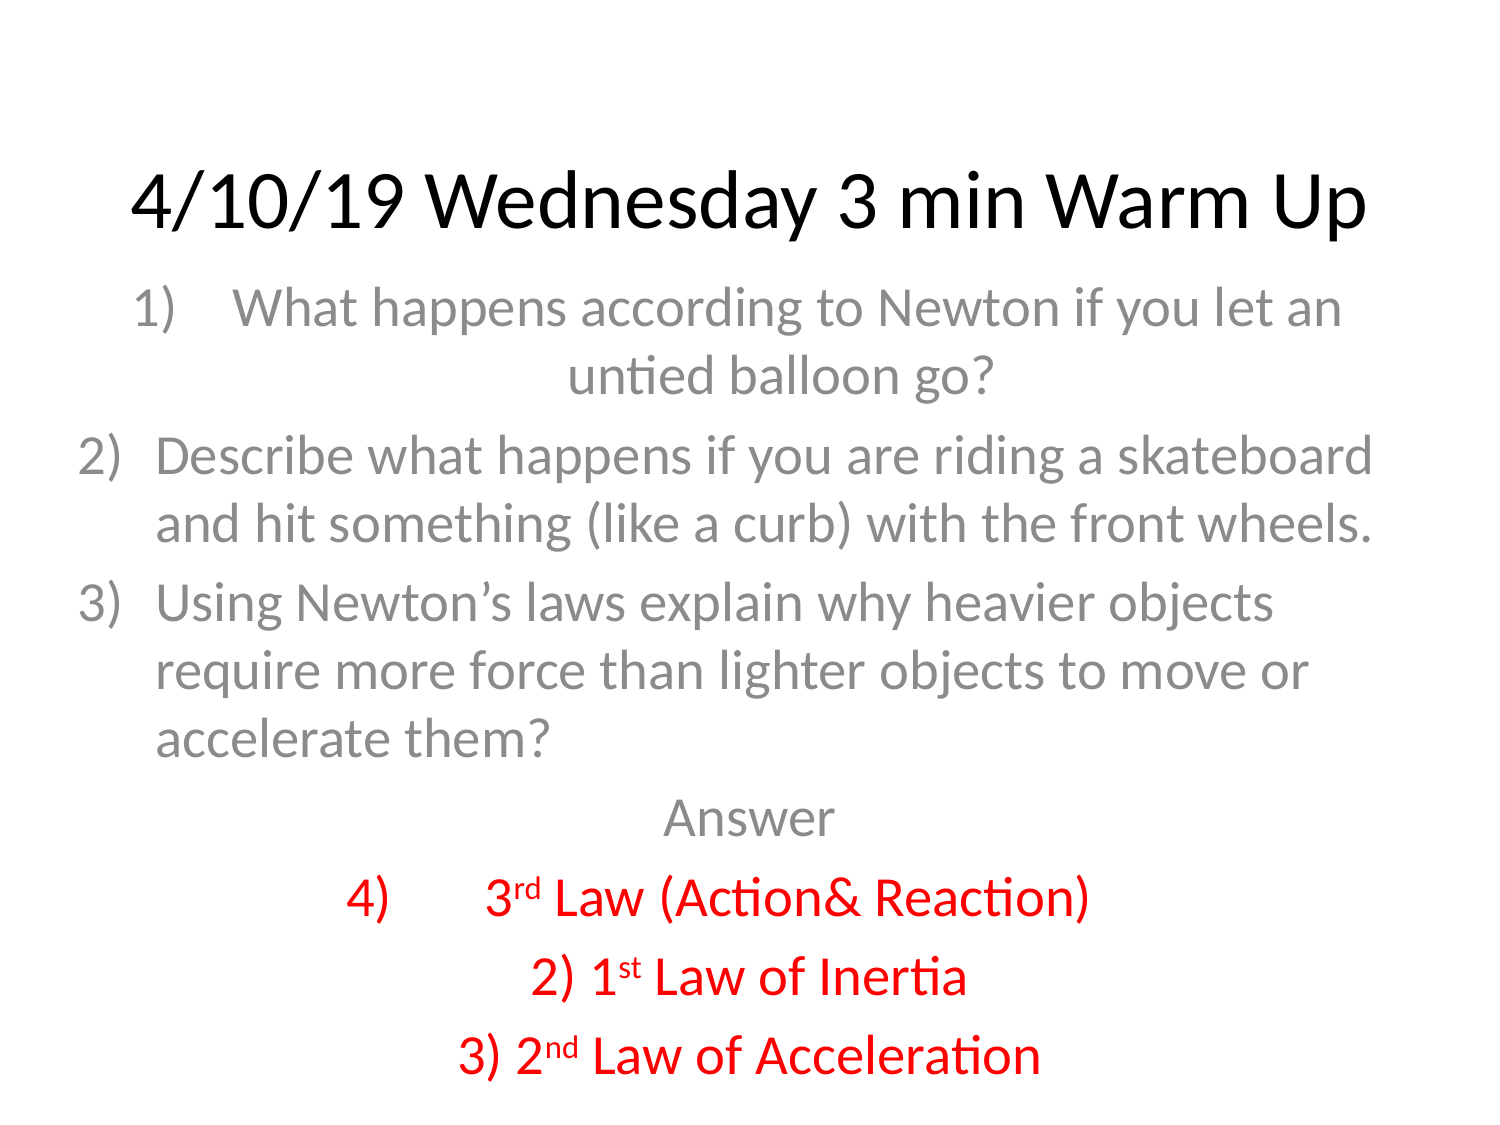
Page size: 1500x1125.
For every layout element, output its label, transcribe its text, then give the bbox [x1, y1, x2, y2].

subtitle What happens according to Newton if you let an untied balloon go? Describe what happens if you are riding a skateboard and hit something (like a curb) with the front wheels. Using Newton’s laws explain why heavier objects require more force than lighter objects to move or accelerate them? Answer 3rd Law (Action& Reaction) 2) 1st Law of Inertia 3) 2nd Law of Acceleration [62, 262, 1438, 1100]
title 4/10/19 Wednesday 3 min Warm Up [112, 75, 1388, 262]
